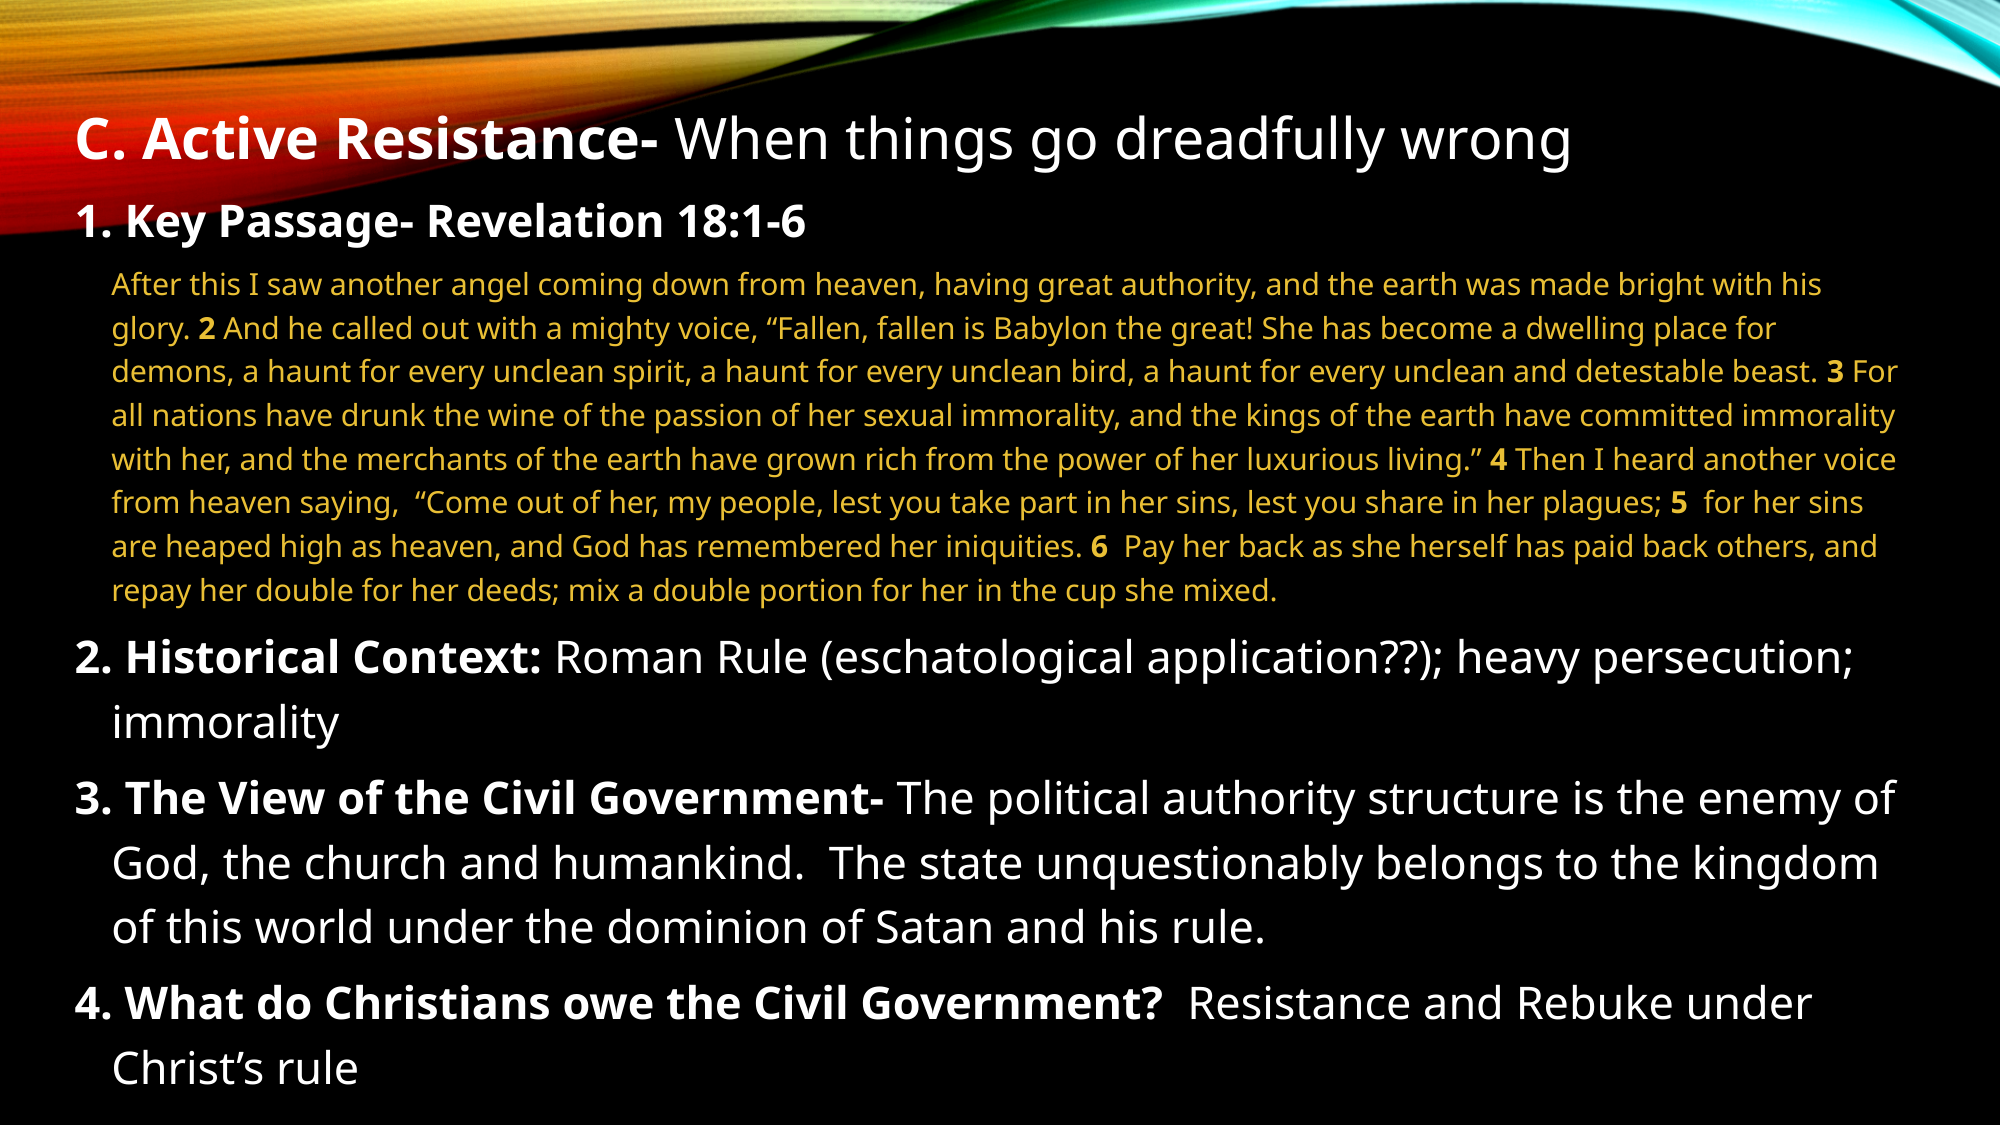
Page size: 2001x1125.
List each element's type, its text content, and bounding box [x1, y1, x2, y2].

list C. Active Resistance- When things go dreadfully wrong 1. Key Passage- Revelation 18:1-6 After this I saw another angel coming down from heaven, having great authority, and the earth was made bright with his glory. 2 And he called out with a mighty voice, “Fallen, fallen is Babylon the great! She has become a dwelling place for demons, a haunt for every unclean spirit, a haunt for every unclean bird, a haunt for every unclean and detestable beast. 3 For all nations have drunk the wine of the passion of her sexual immorality, and the kings of the earth have committed immorality with her, and the merchants of the earth have grown rich from the power of her luxurious living.” 4 Then I heard another voice from heaven saying, “Come out of her, my people, lest you take part in her sins, lest you share in her plagues; 5 for her sins are heaped high as heaven, and God has remembered her iniquities. 6 Pay her back as she herself has paid back others, and repay her double for her deeds; mix a double portion for her in the cup she mixed. 2. Historical Context: Roman Rule (eschatological application??); heavy persecution; immorality 3. The View of the Civil Government- The political authority structure is the enemy of God, the church and humankind. The state unquestionably belongs to the kingdom of this world under the dominion of Satan and his rule. 4. What do Christians owe the Civil Government? Resistance and Rebuke under Christ’s rule [59, 80, 1925, 1104]
picture [0, 0, 2000, 237]
